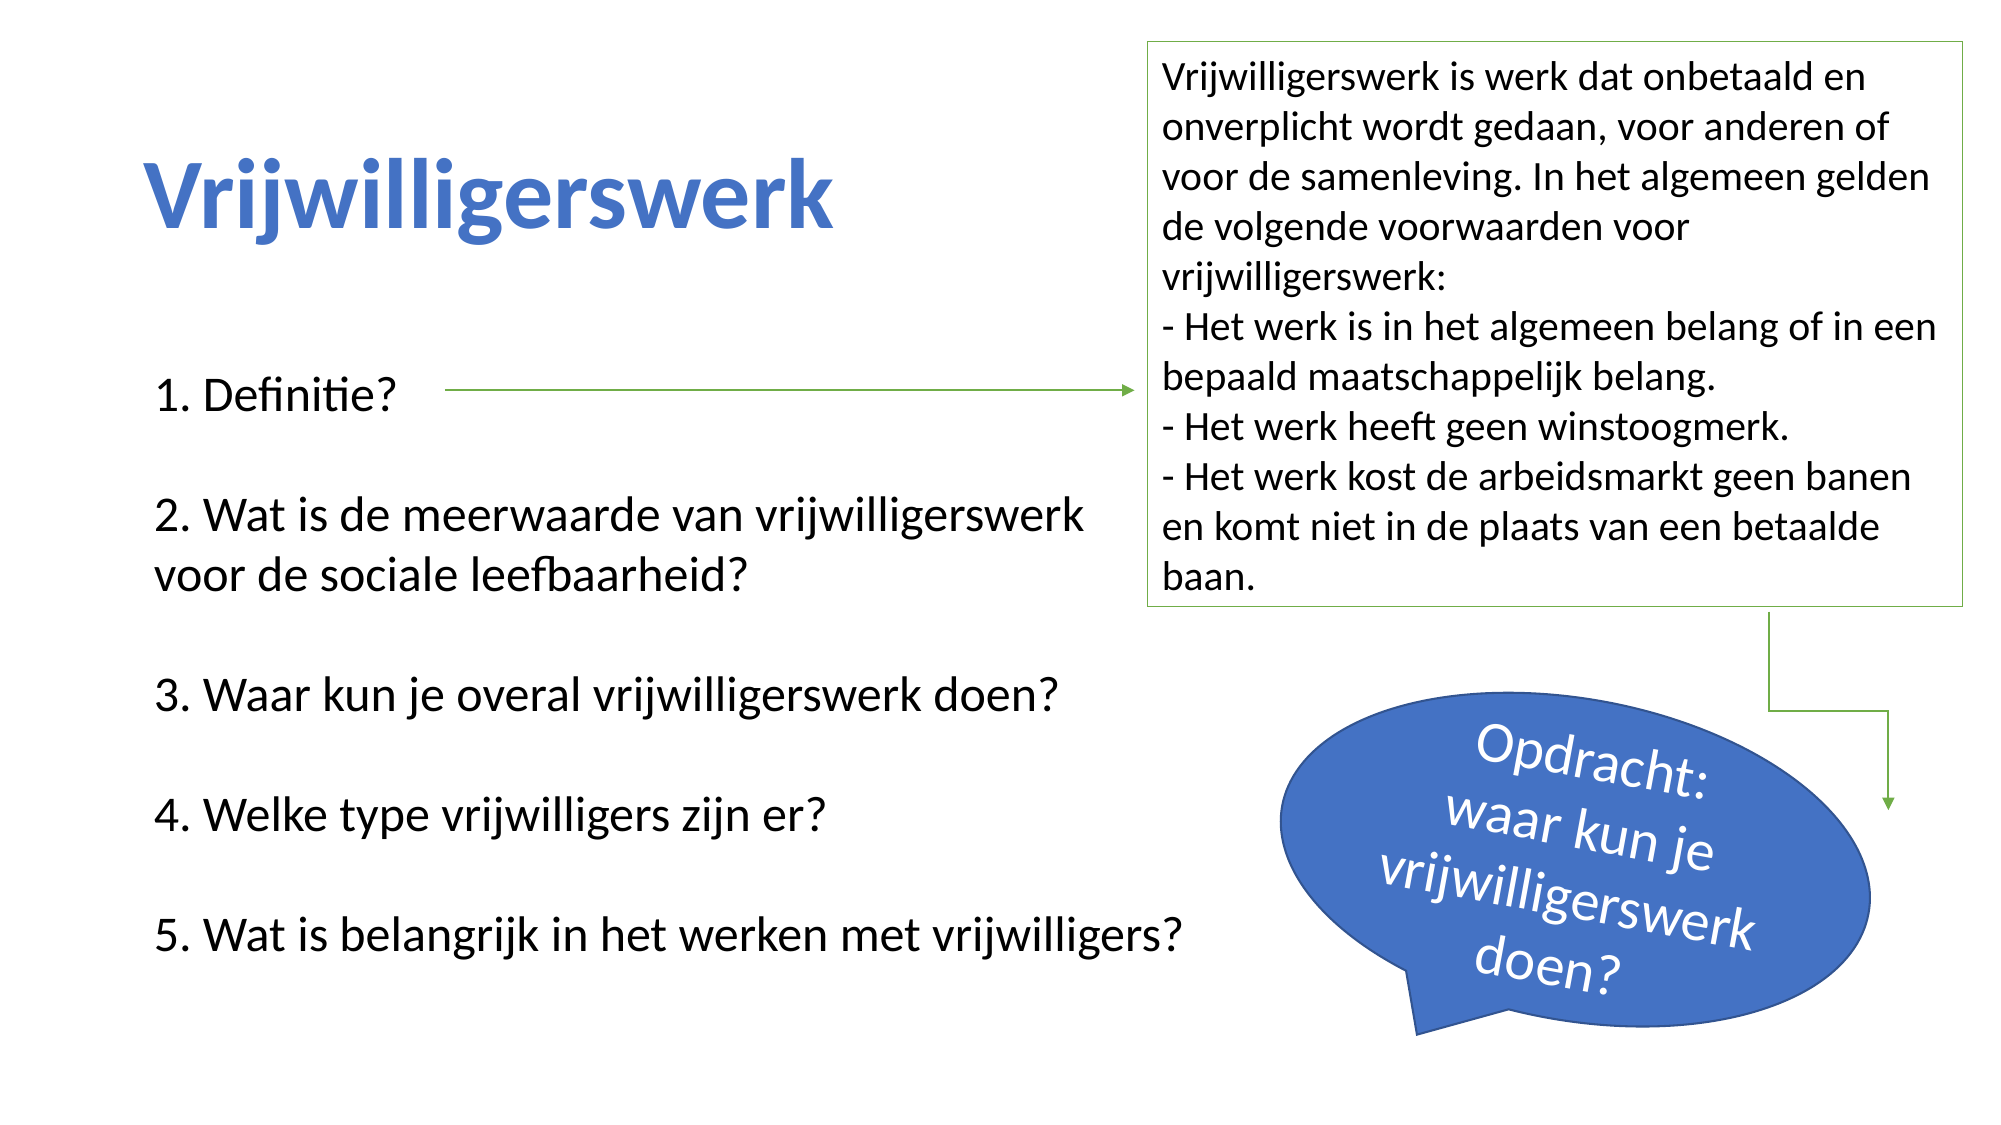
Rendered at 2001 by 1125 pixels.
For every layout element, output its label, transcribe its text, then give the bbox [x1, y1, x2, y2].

text_box Vrijwilligerswerk is werk dat onbetaald en onverplicht wordt gedaan, voor anderen of voor de samenleving. In het algemeen gelden de volgende voorwaarden voor vrijwilligerswerk: - Het werk is in het algemeen belang of in een bepaald maatschappelijk belang. - Het werk heeft geen winstoogmerk. - Het werk kost de arbeidsmarkt geen banen en komt niet in de plaats van een betaalde baan. [1147, 41, 1963, 607]
text_box Opdracht: waar kun je vrijwilligerswerk doen? [1279, 691, 1871, 1036]
text_box Vrijwilligerswerk [128, 121, 851, 256]
text_box 1. Definitie? 2. Wat is de meerwaarde van vrijwilligerswerk voor de sociale leefbaarheid? 3. Waar kun je overal vrijwilligerswerk doen? 4. Welke type vrijwilligers zijn er? 5. Wat is belangrijk in het werken met vrijwilligers? [139, 353, 1474, 969]
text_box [1729, 651, 1929, 771]
